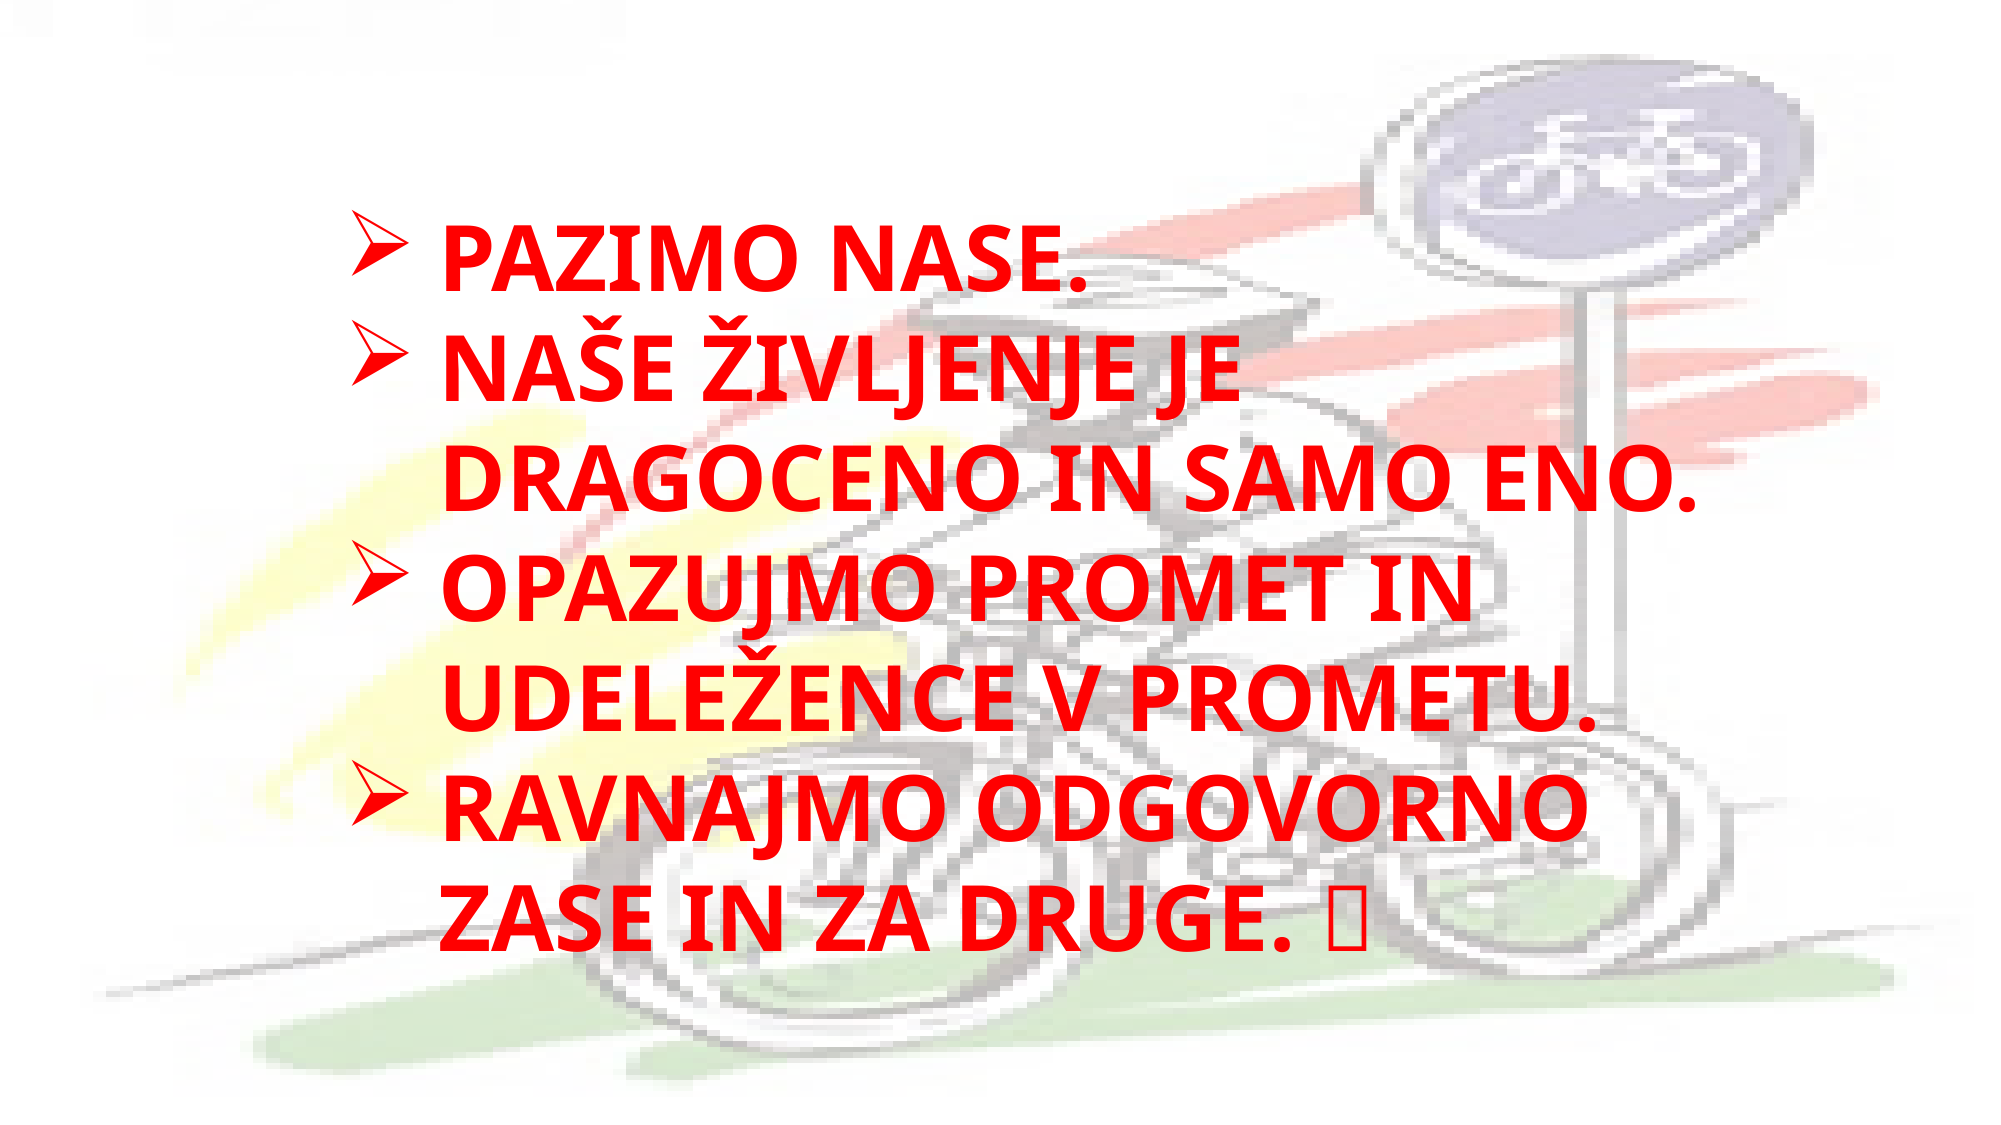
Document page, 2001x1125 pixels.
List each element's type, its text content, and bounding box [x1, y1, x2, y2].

text_box PAZIMO NASE. NAŠE ŽIVLJENJE JE DRAGOCENO IN SAMO ENO. OPAZUJMO PROMET IN UDELEŽENCE V PROMETU. RAVNAJMO ODGOVORNO ZASE IN ZA DRUGE.  [330, 192, 1719, 1023]
